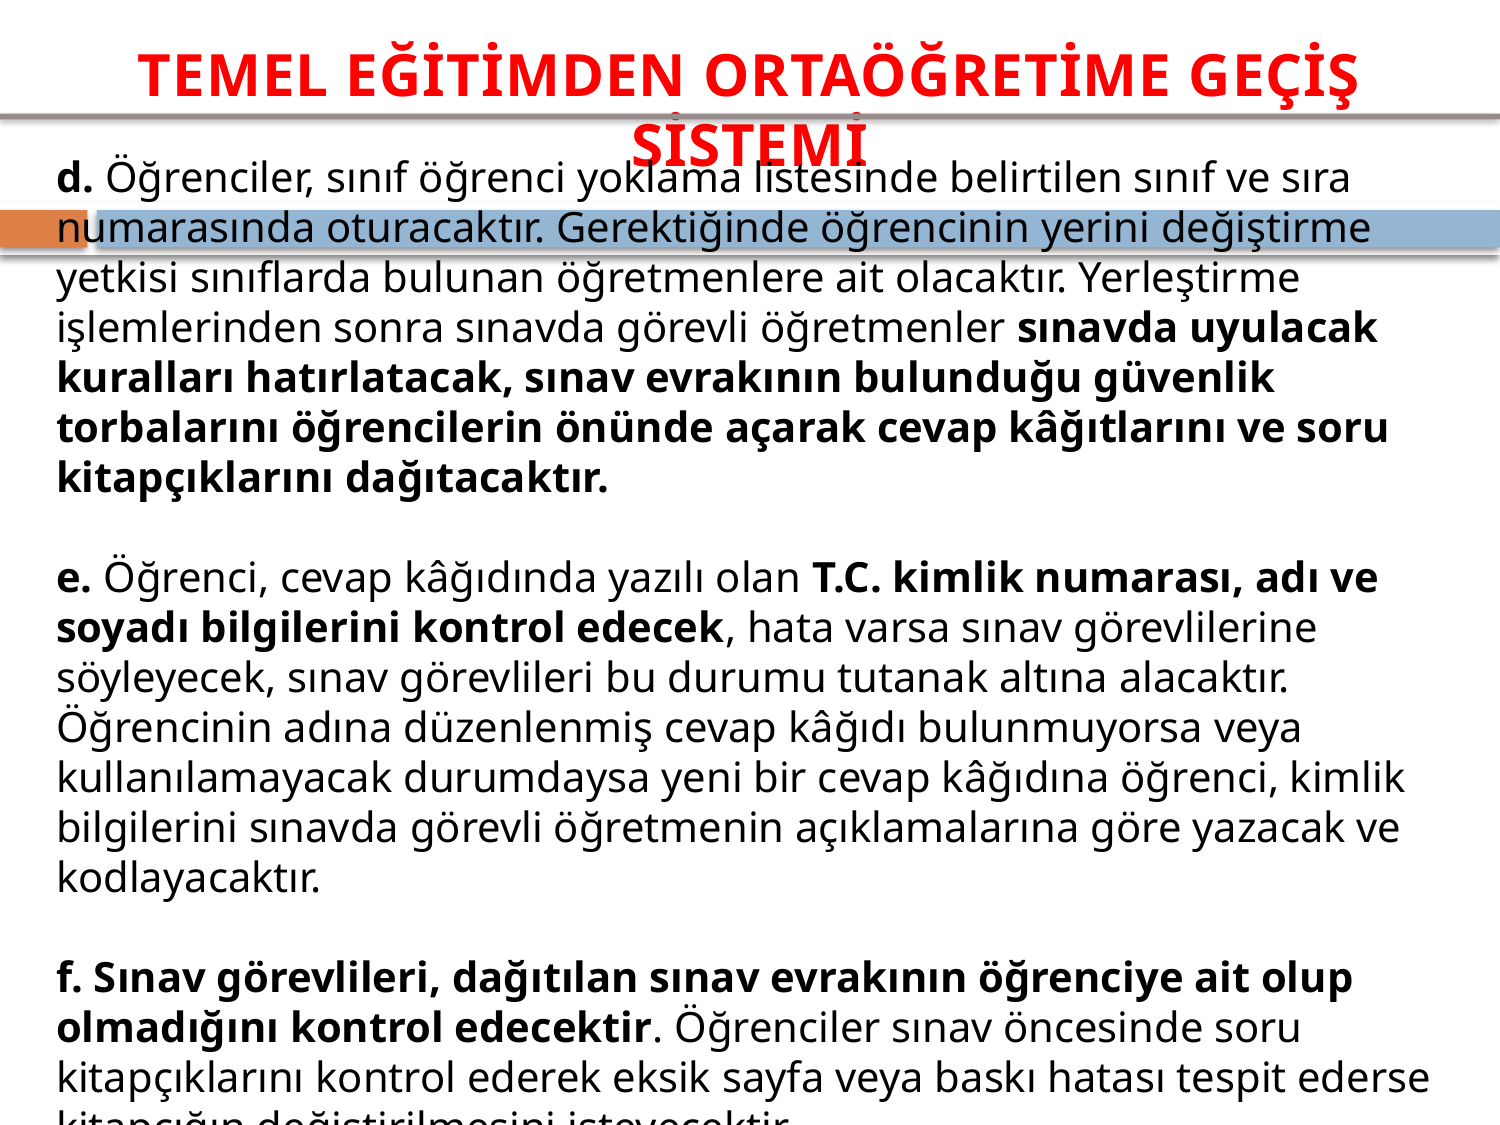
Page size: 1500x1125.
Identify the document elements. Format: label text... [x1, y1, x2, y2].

text_box d. Öğrenciler, sınıf öğrenci yoklama listesinde belirtilen sınıf ve sıra numarasında oturacaktır. Gerektiğinde öğrencinin yerini değiştirme yetkisi sınıflarda bulunan öğretmenlere ait olacaktır. Yerleştirme işlemlerinden sonra sınavda görevli öğretmenler sınavda uyulacak kuralları hatırlatacak, sınav evrakının bulunduğu güvenlik torbalarını öğrencilerin önünde açarak cevap kâğıtlarını ve soru kitapçıklarını dağıtacaktır. e. Öğrenci, cevap kâğıdında yazılı olan T.C. kimlik numarası, adı ve soyadı bilgilerini kontrol edecek, hata varsa sınav görevlilerine söyleyecek, sınav görevlileri bu durumu tutanak altına alacaktır. Öğrencinin adına düzenlenmiş cevap kâğıdı bulunmuyorsa veya kullanılamayacak durumdaysa yeni bir cevap kâğıdına öğrenci, kimlik bilgilerini sınavda görevli öğretmenin açıklamalarına göre yazacak ve kodlayacaktır. f. Sınav görevlileri, dağıtılan sınav evrakının öğrenciye ait olup olmadığını kontrol edecektir. Öğrenciler sınav öncesinde soru kitapçıklarını kontrol ederek eksik sayfa veya baskı hatası tespit ederse kitapçığın değiştirilmesini isteyecektir. [41, 143, 1459, 1125]
